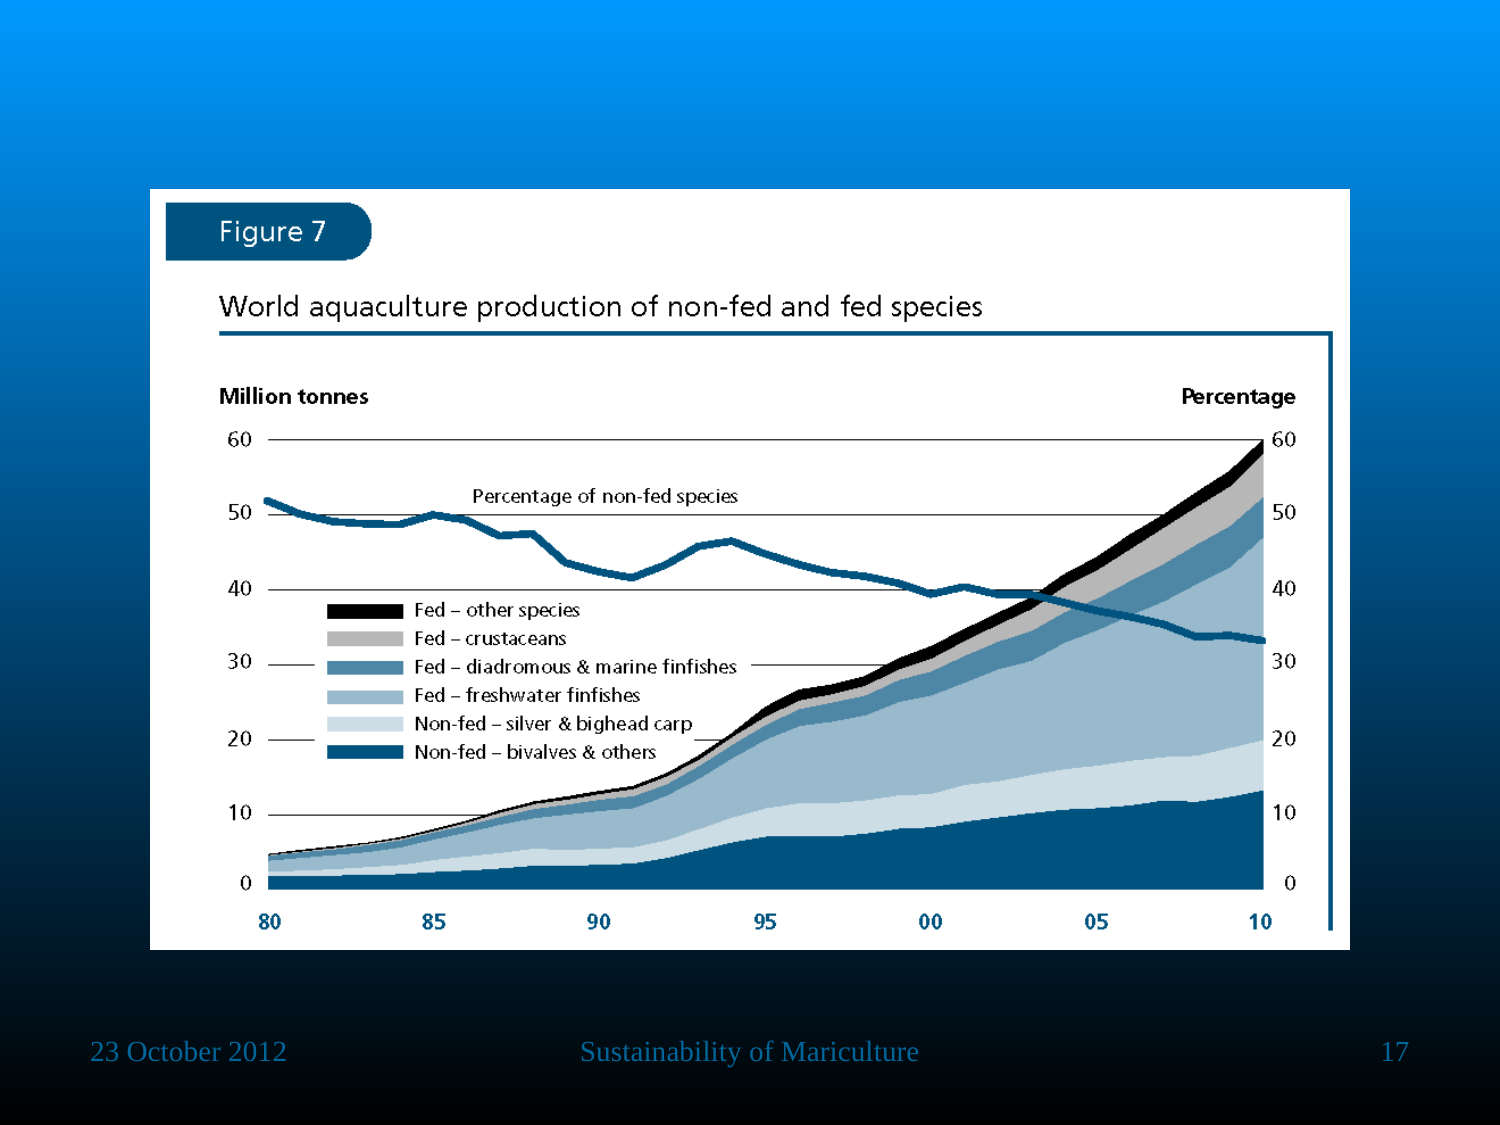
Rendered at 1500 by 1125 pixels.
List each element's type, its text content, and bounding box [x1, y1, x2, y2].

slide_number 17 [1074, 1024, 1426, 1103]
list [149, 189, 1351, 951]
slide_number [74, 1024, 426, 1103]
footer Sustainability of Mariculture [512, 1024, 988, 1103]
